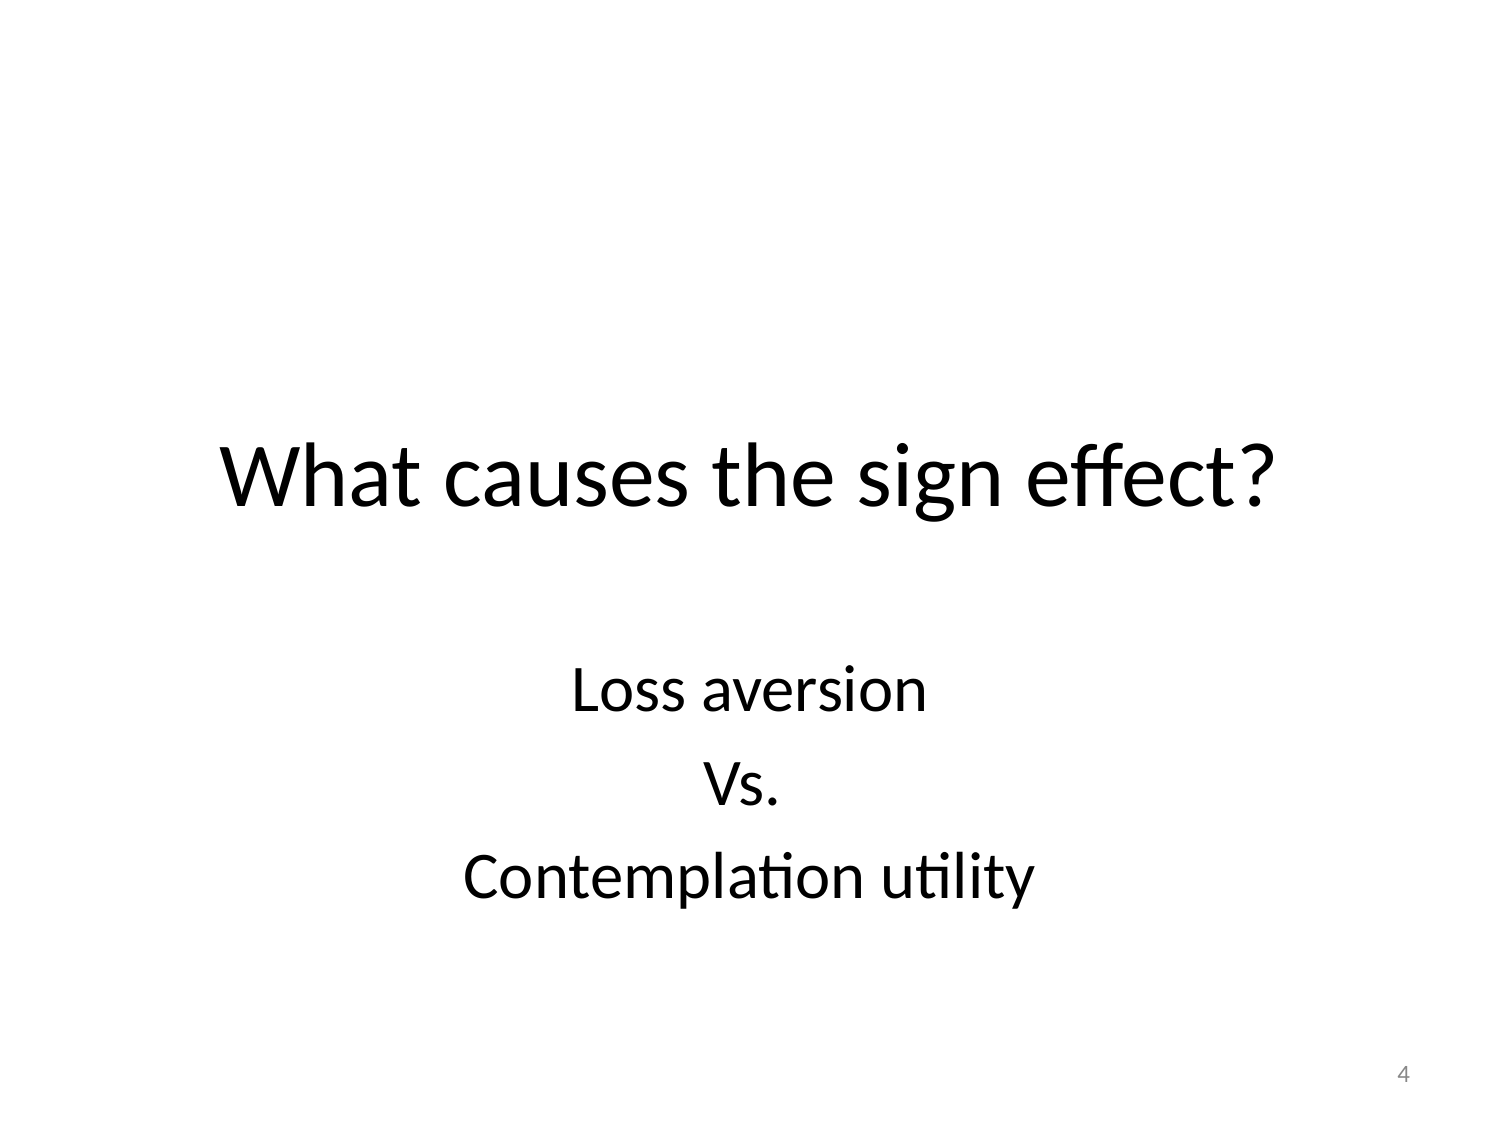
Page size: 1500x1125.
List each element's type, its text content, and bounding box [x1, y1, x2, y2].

title What causes the sign effect? [112, 349, 1388, 591]
slide_number ‹#› [1074, 1042, 1425, 1103]
subtitle Loss aversion Vs. Contemplation utility [225, 637, 1275, 925]
